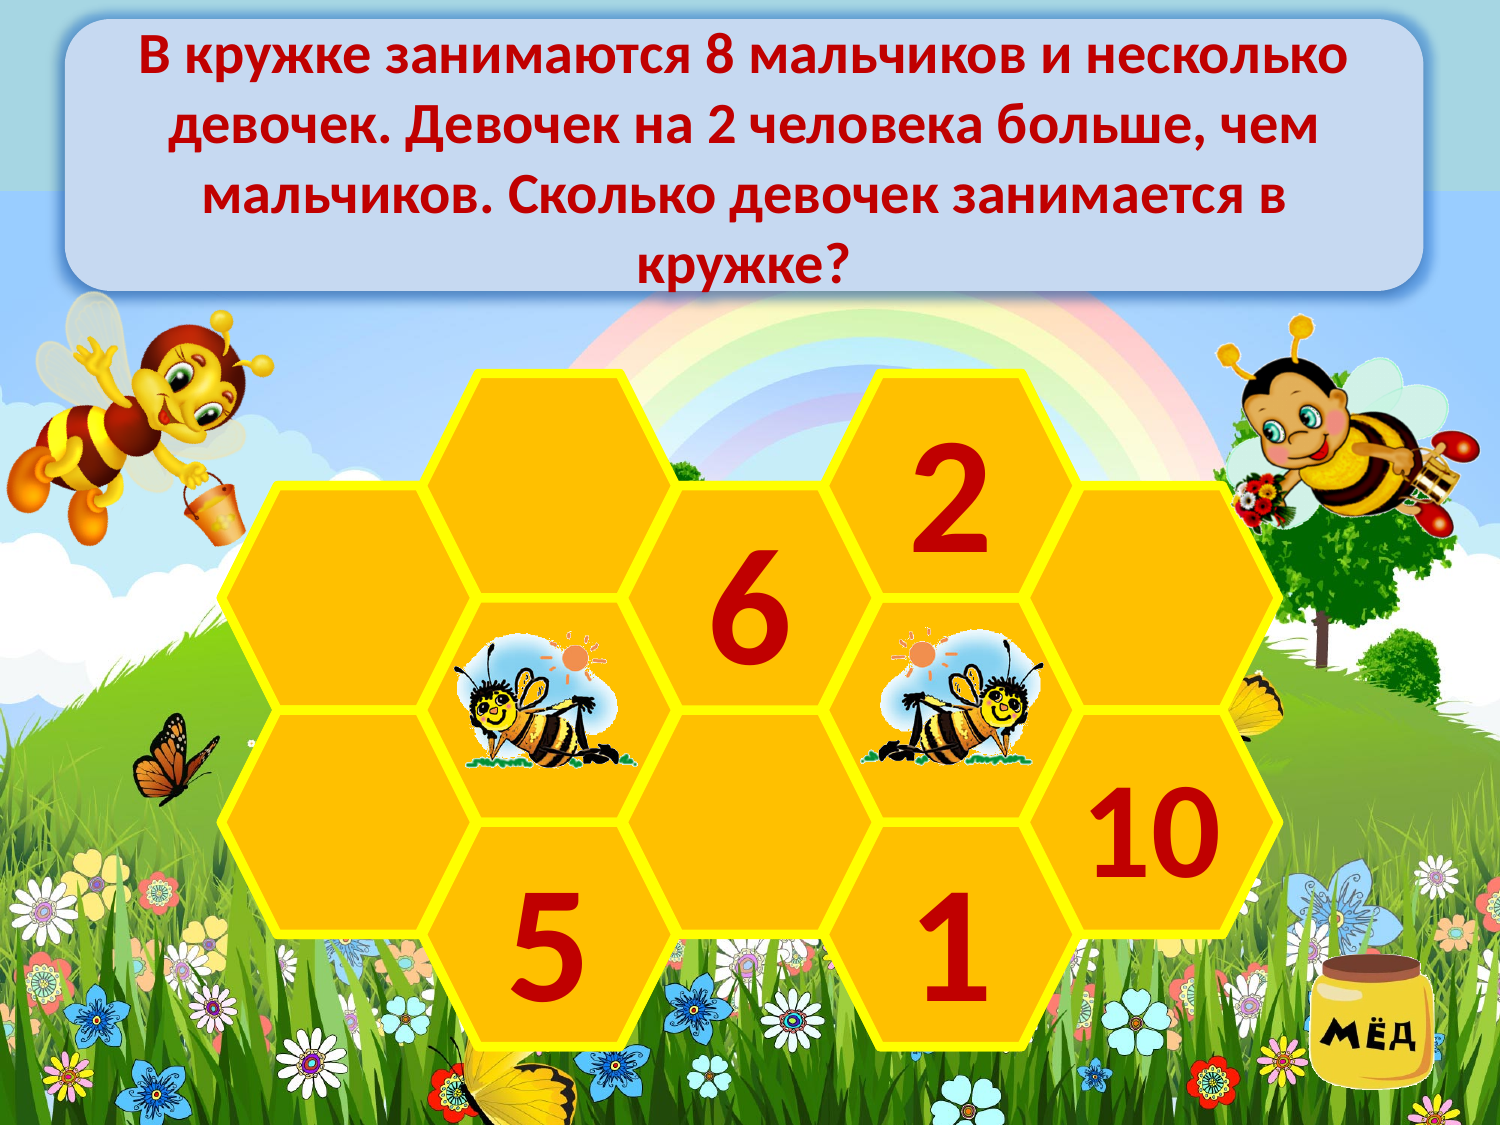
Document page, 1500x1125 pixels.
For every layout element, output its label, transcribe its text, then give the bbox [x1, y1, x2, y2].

text_box В кружке занимаются 8 мальчиков и несколько девочек. Девочек на 2 человека больше, чем мальчиков. Сколько девочек занимается в кружке? [62, 16, 1426, 190]
picture [0, 191, 1500, 1125]
